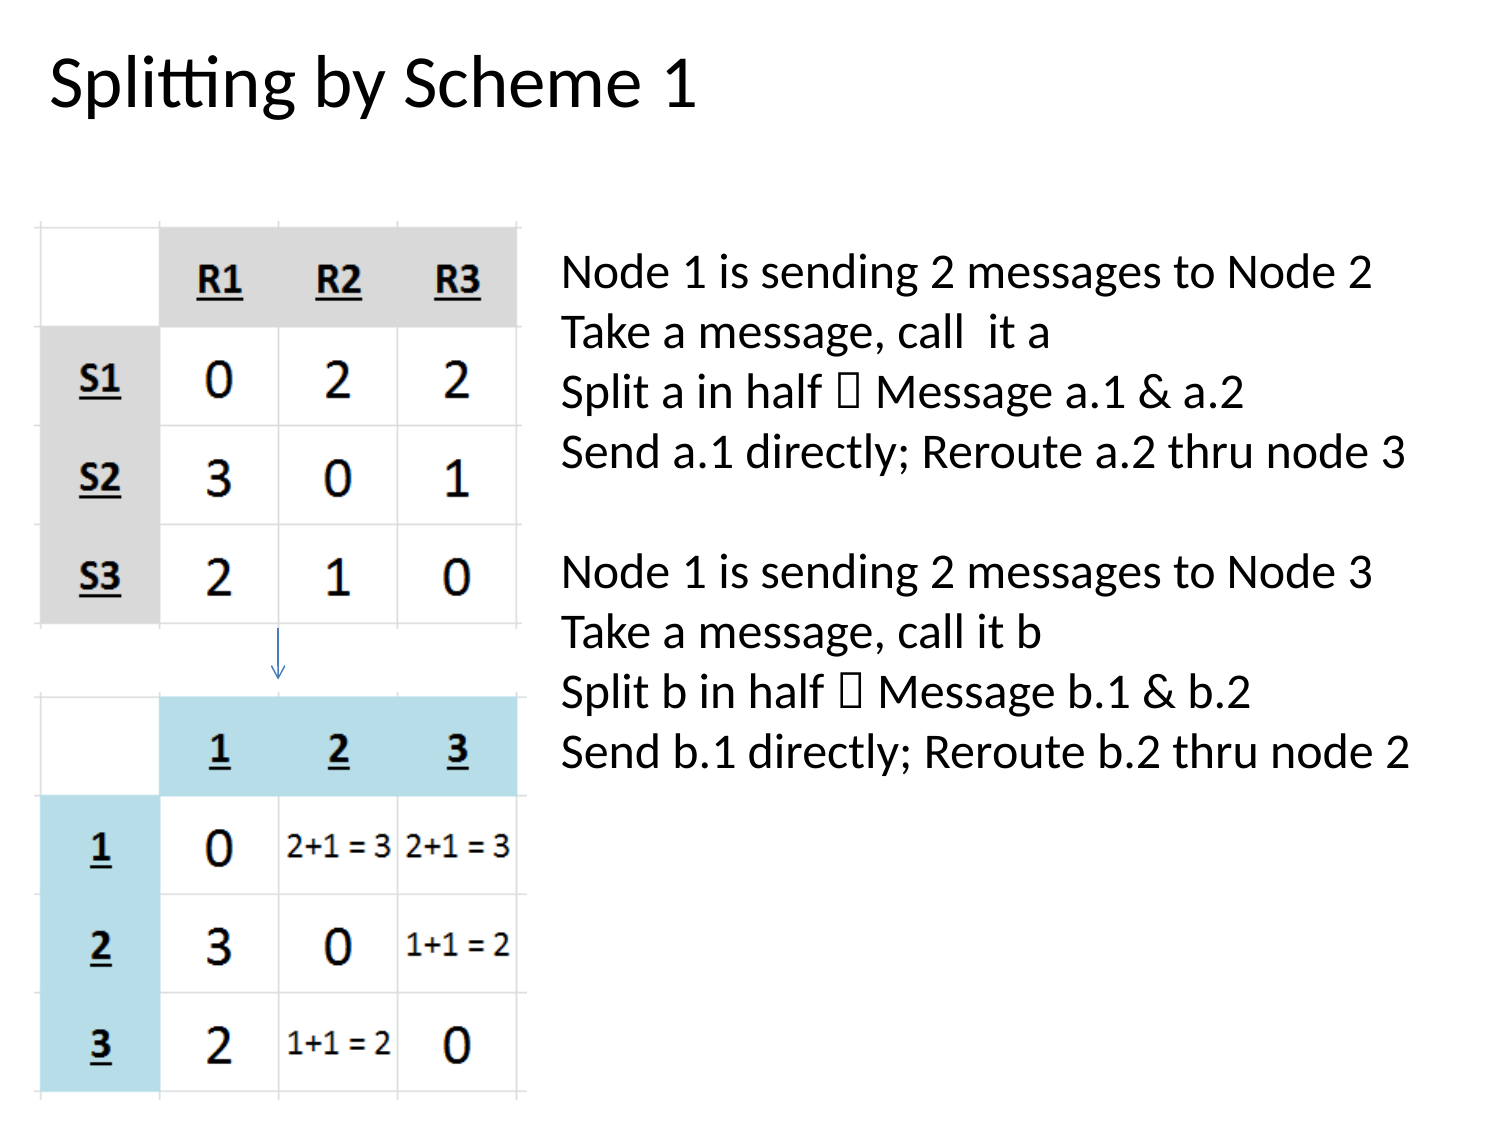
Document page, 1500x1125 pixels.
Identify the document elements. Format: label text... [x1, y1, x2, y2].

picture [34, 691, 527, 1101]
text_box Splitting by Scheme 1 [34, 24, 800, 130]
text_box Node 1 is sending 2 messages to Node 2 Take a message, call it a Split a in half  Message a.1 & a.2 Send a.1 directly; Reroute a.2 thru node 3 Node 1 is sending 2 messages to Node 3 Take a message, call it b Split b in half  Message b.1 & b.2 Send b.1 directly; Reroute b.2 thru node 2 [546, 230, 1471, 906]
picture [34, 221, 523, 629]
